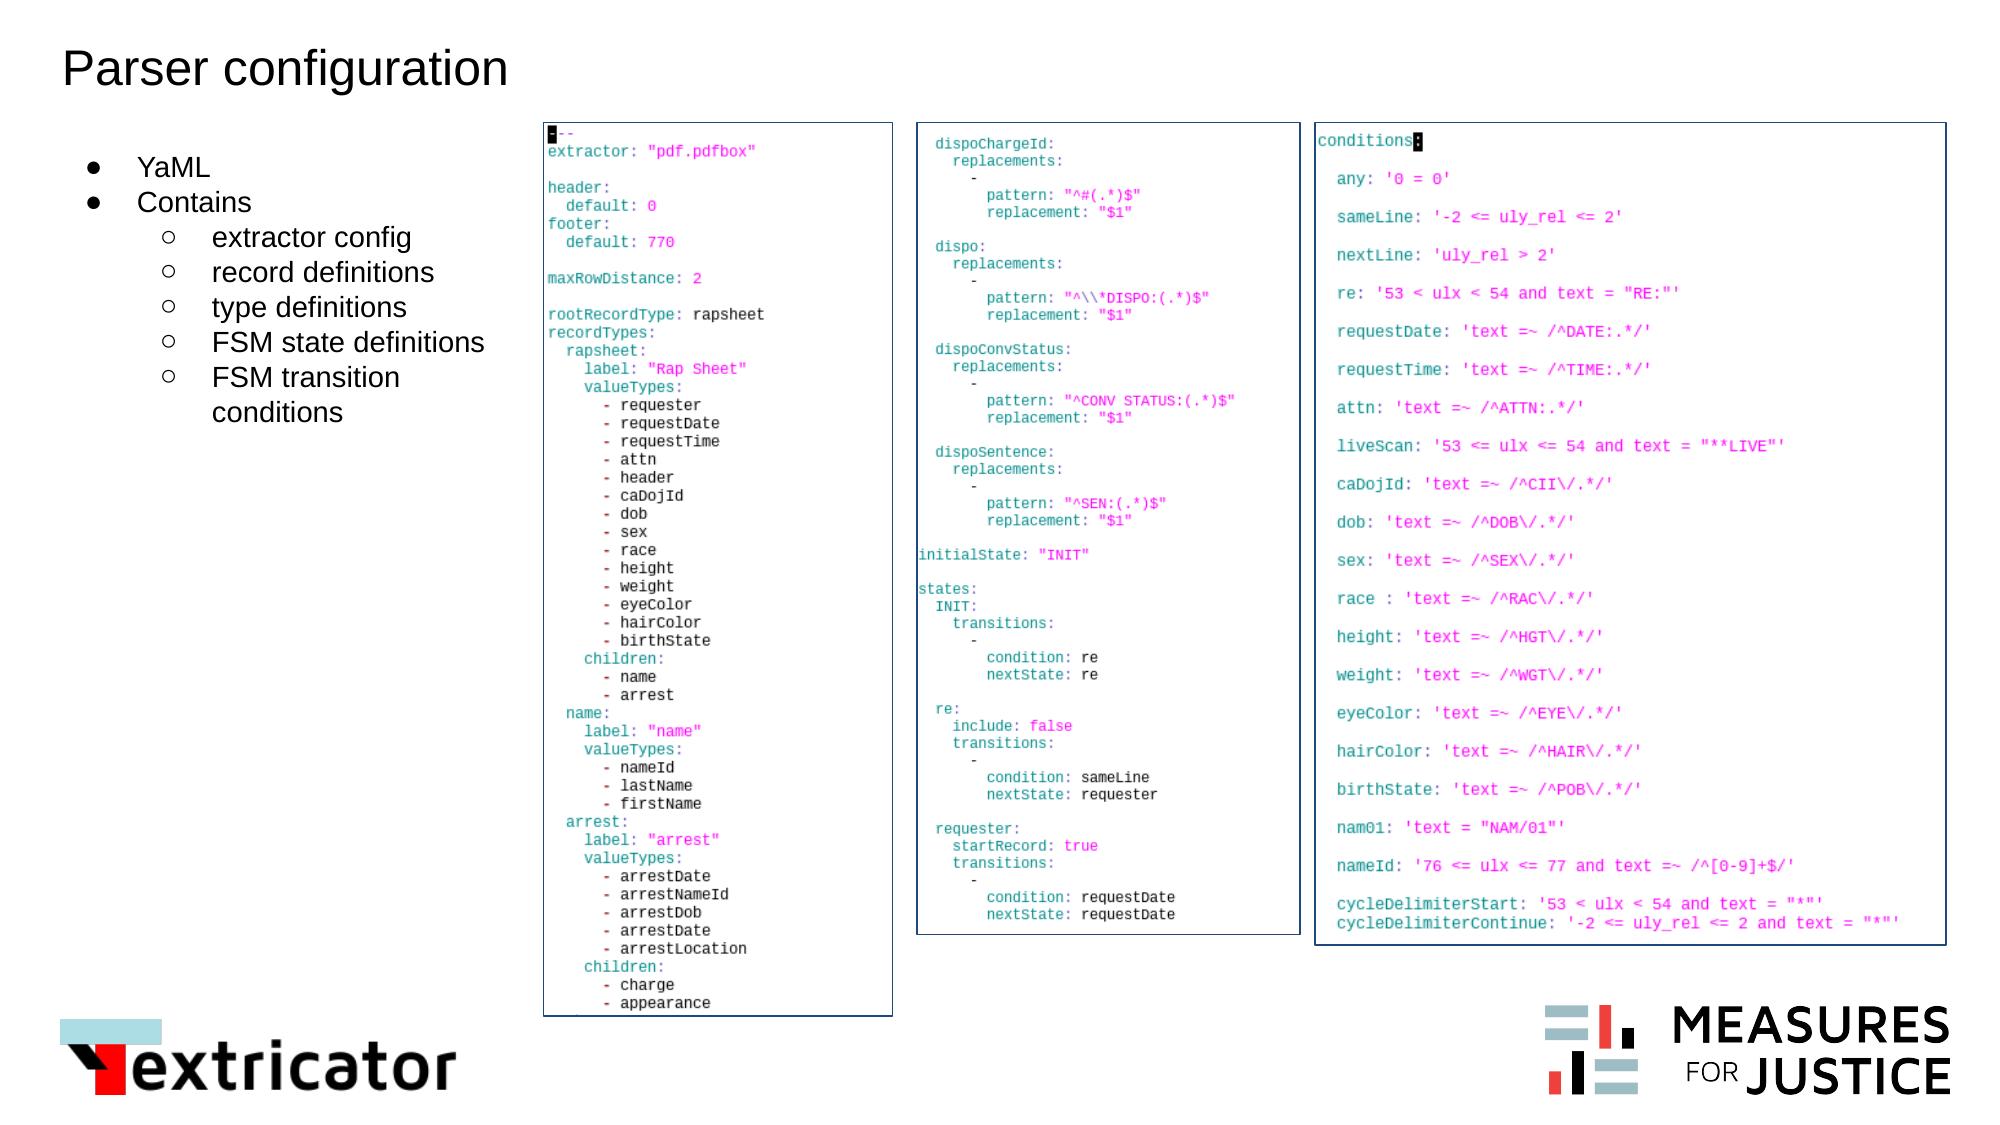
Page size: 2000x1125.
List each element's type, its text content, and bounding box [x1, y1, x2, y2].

picture [917, 122, 1300, 934]
picture [543, 122, 893, 1016]
text_box Parser configuration [46, 20, 901, 124]
text_box YaML Contains extractor config record definitions type definitions FSM state definitions FSM transition conditions [46, 133, 519, 999]
picture [1315, 122, 1946, 945]
picture [1545, 1005, 1950, 1095]
picture [60, 1019, 465, 1095]
